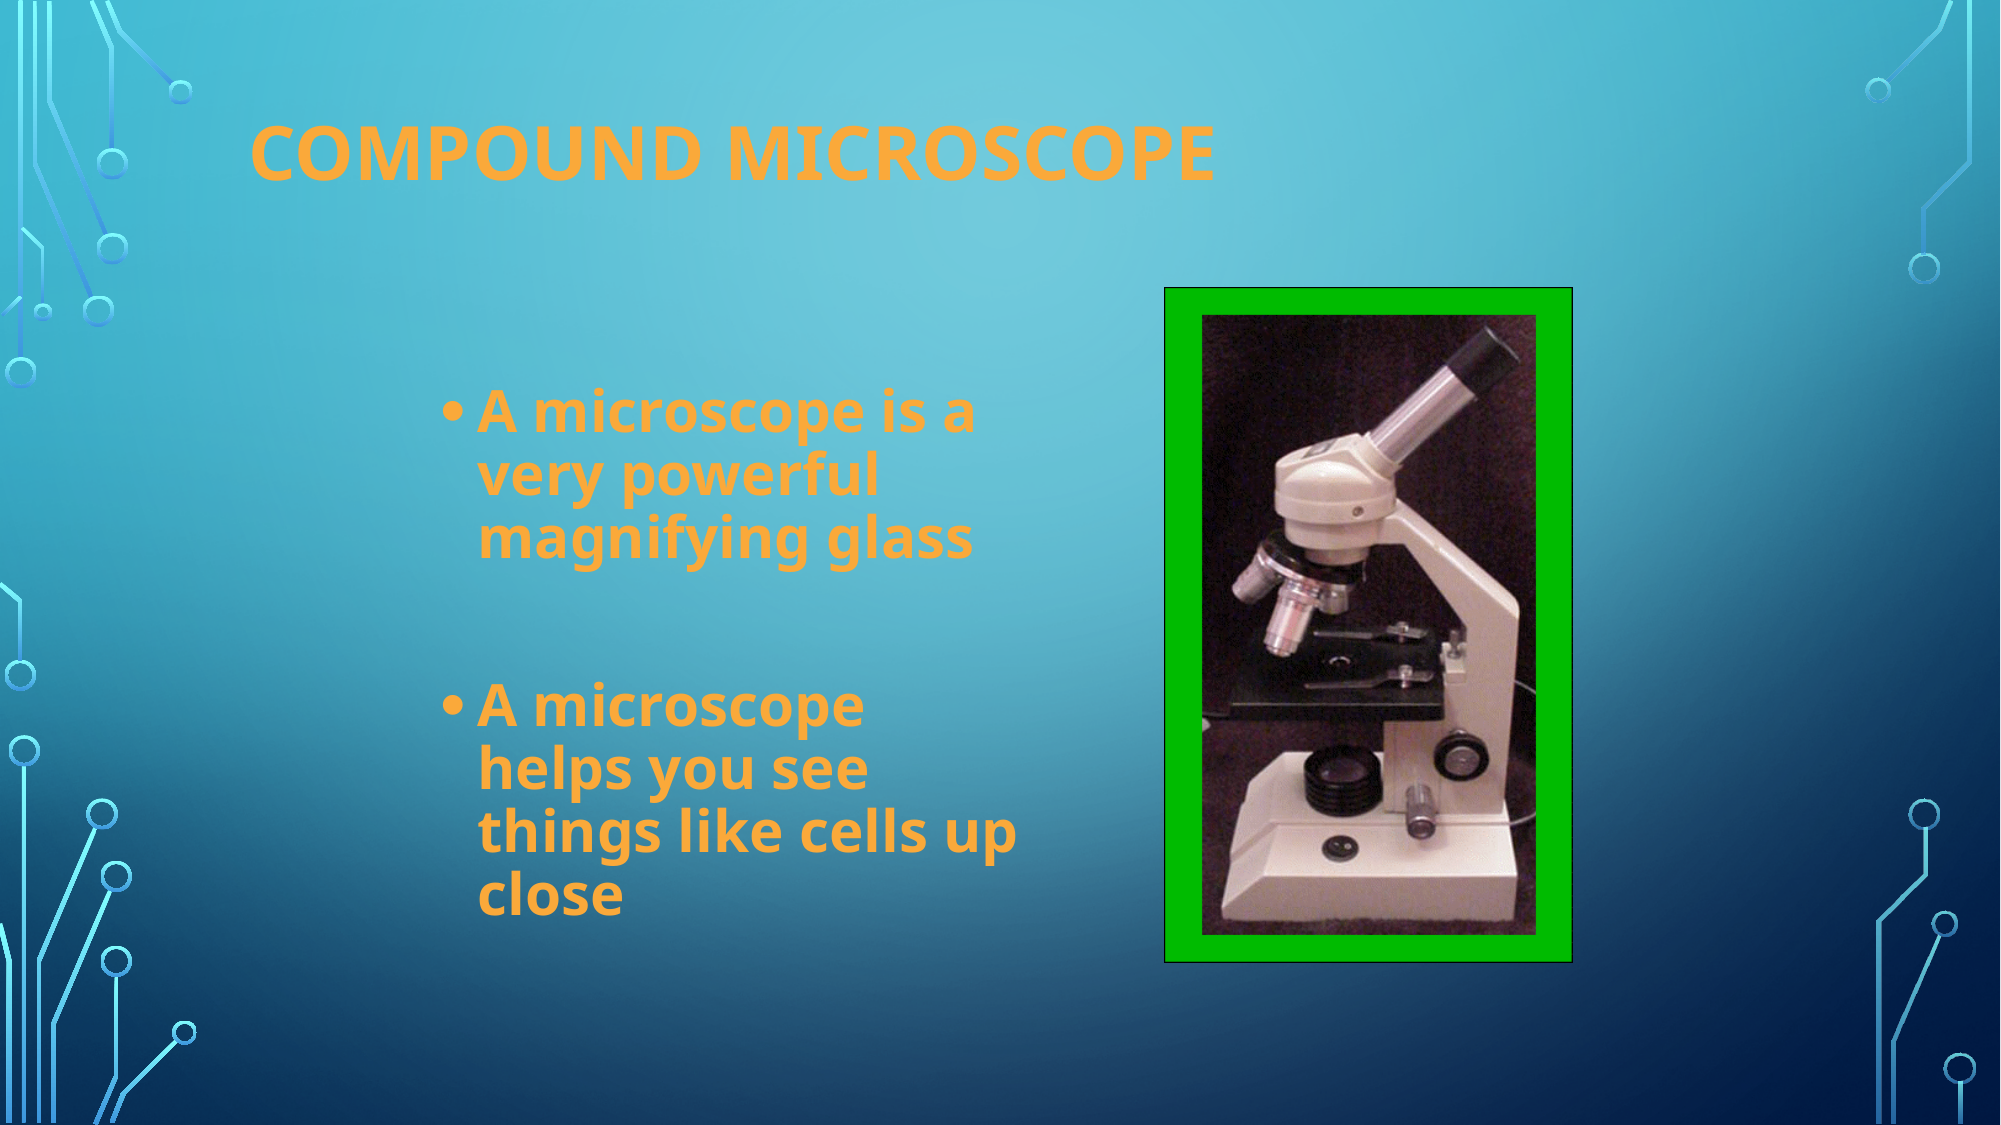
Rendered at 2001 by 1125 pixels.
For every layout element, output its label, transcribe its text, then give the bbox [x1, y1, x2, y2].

title Compound Microscope [233, 62, 1900, 250]
list A microscope is a very powerful magnifying glass A microscope helps you see things like cells up close [425, 375, 1038, 963]
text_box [1163, 287, 1574, 963]
